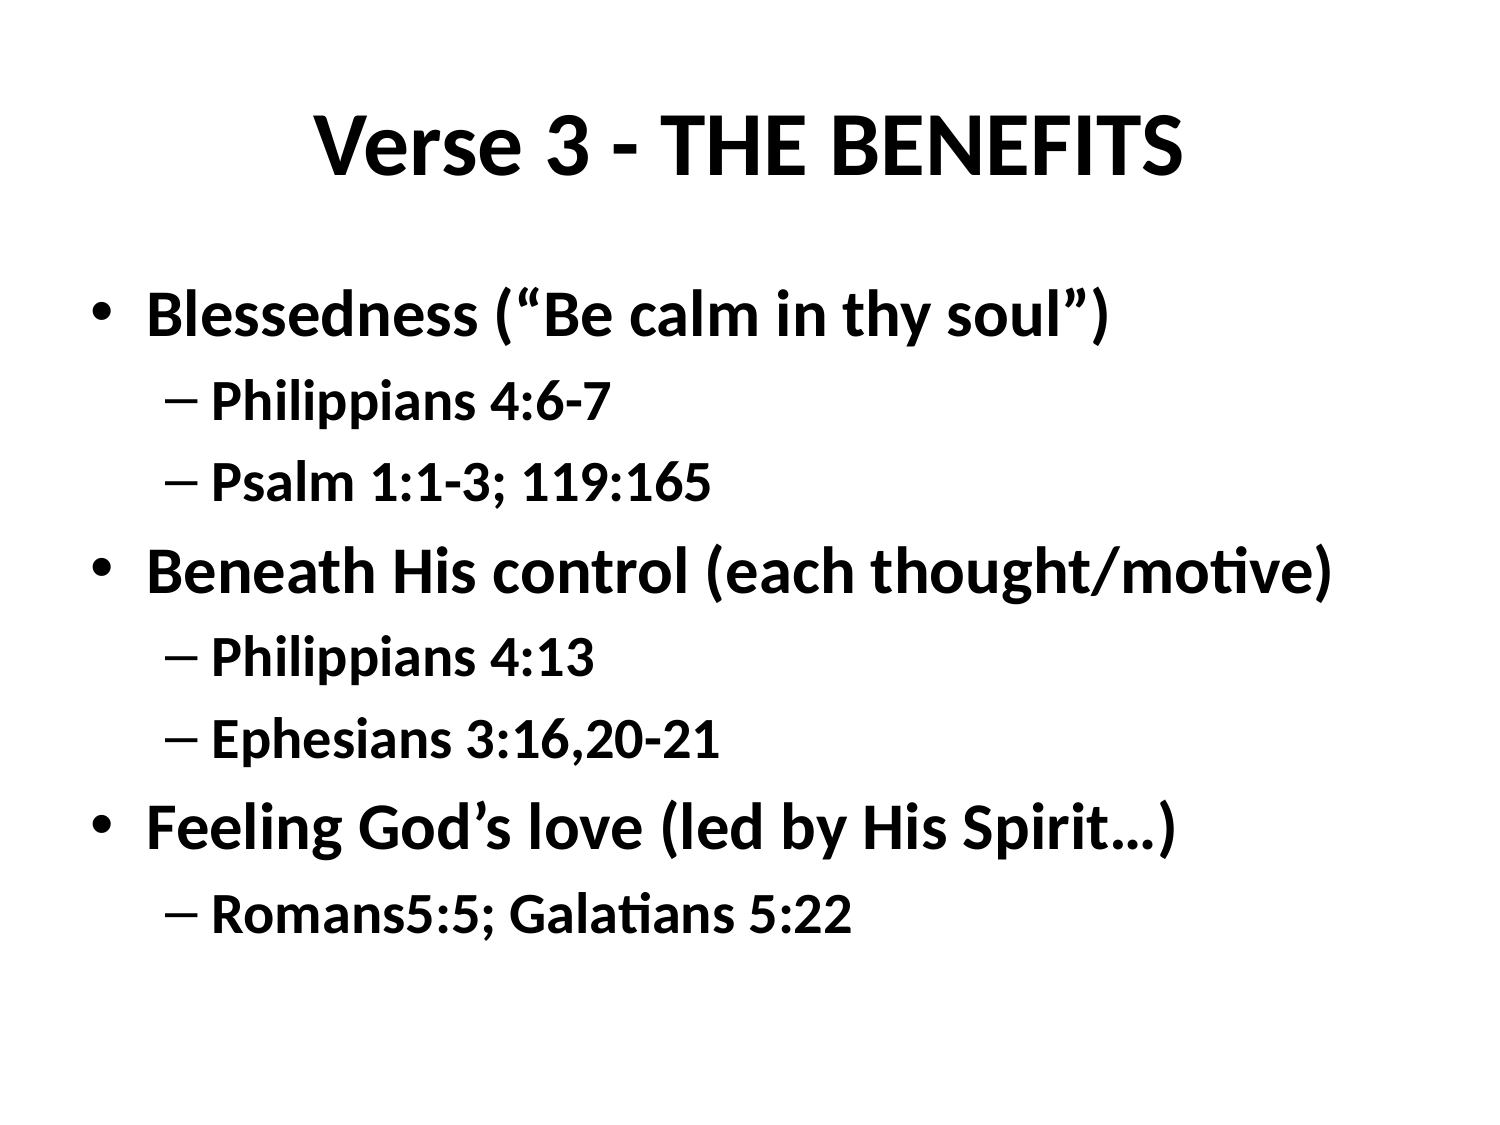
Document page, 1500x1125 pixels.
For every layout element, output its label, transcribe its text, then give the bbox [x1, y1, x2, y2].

title Verse 3 - THE BENEFITS [75, 45, 1425, 233]
list Blessedness (“Be calm in thy soul”) Philippians 4:6-7 Psalm 1:1-3; 119:165 Beneath His control (each thought/motive) Philippians 4:13 Ephesians 3:16,20-21 Feeling God’s love (led by His Spirit…) Romans5:5; Galatians 5:22 [75, 262, 1425, 1005]
